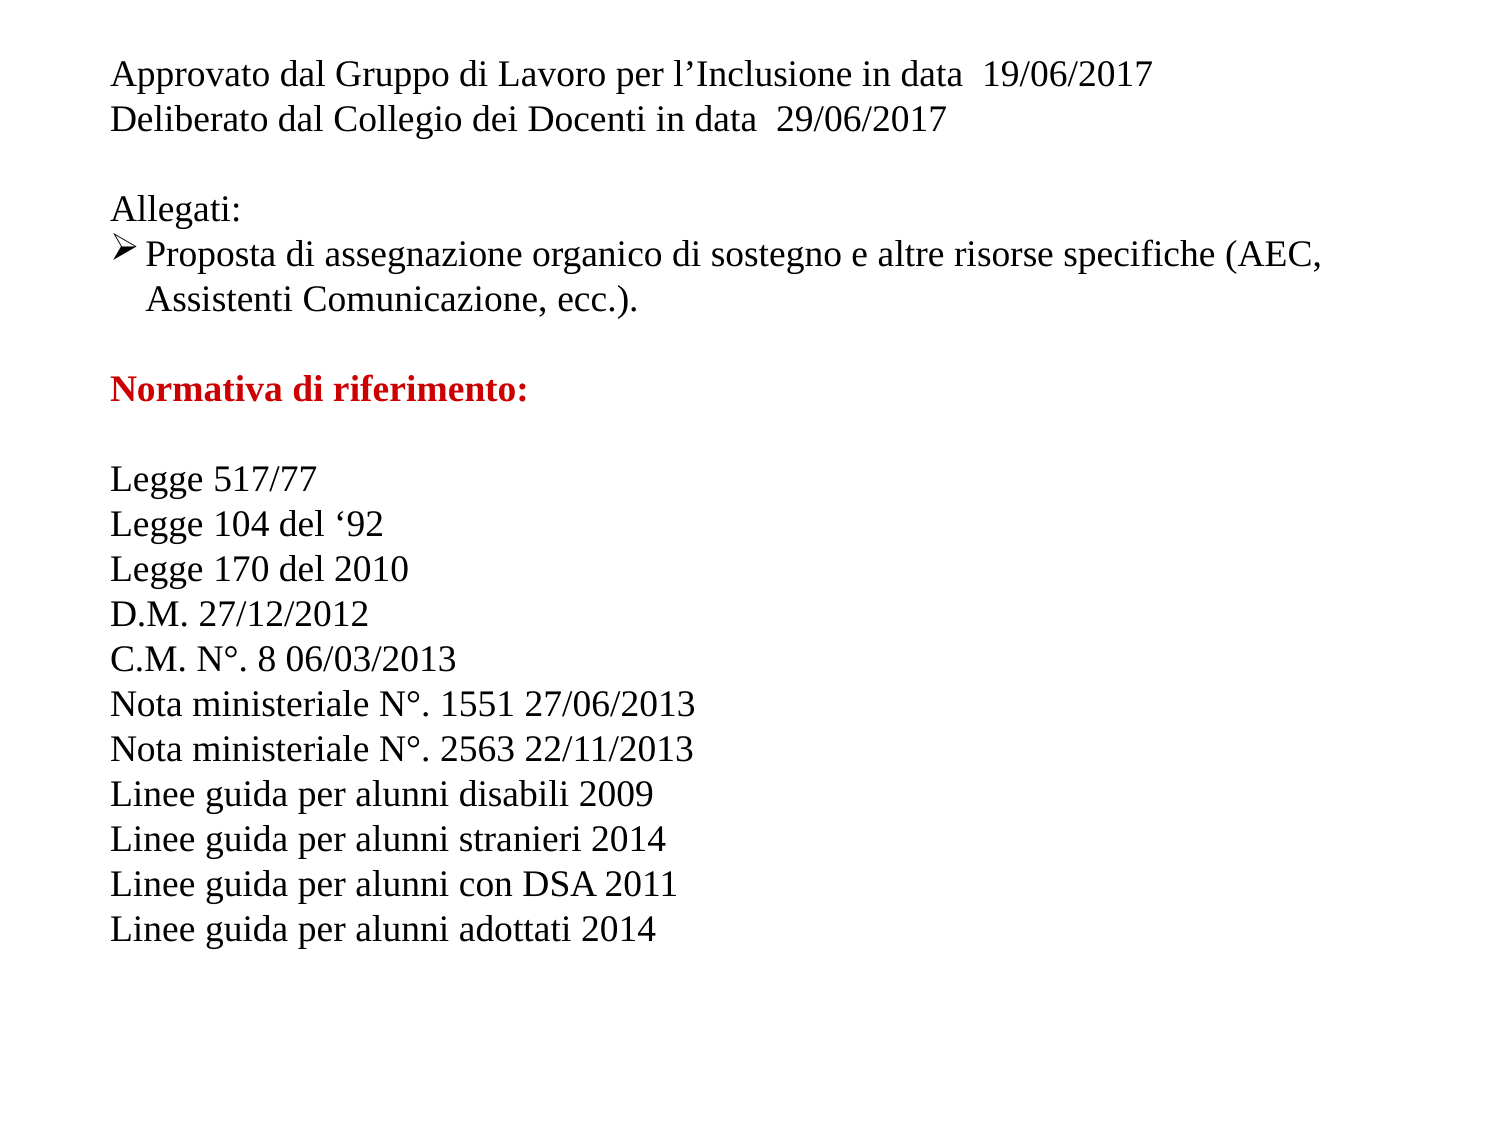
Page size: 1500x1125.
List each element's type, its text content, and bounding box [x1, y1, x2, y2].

text_box Approvato dal Gruppo di Lavoro per l’Inclusione in data 19/06/2017 Deliberato dal Collegio dei Docenti in data 29/06/2017 Allegati: Proposta di assegnazione organico di sostegno e altre risorse specifiche (AEC, Assistenti Comunicazione, ecc.). Normativa di riferimento: Legge 517/77 Legge 104 del ‘92 Legge 170 del 2010 D.M. 27/12/2012 C.M. N°. 8 06/03/2013 Nota ministeriale N°. 1551 27/06/2013 Nota ministeriale N°. 2563 22/11/2013 Linee guida per alunni disabili 2009 Linee guida per alunni stranieri 2014 Linee guida per alunni con DSA 2011 Linee guida per alunni adottati 2014 [95, 41, 1376, 1002]
